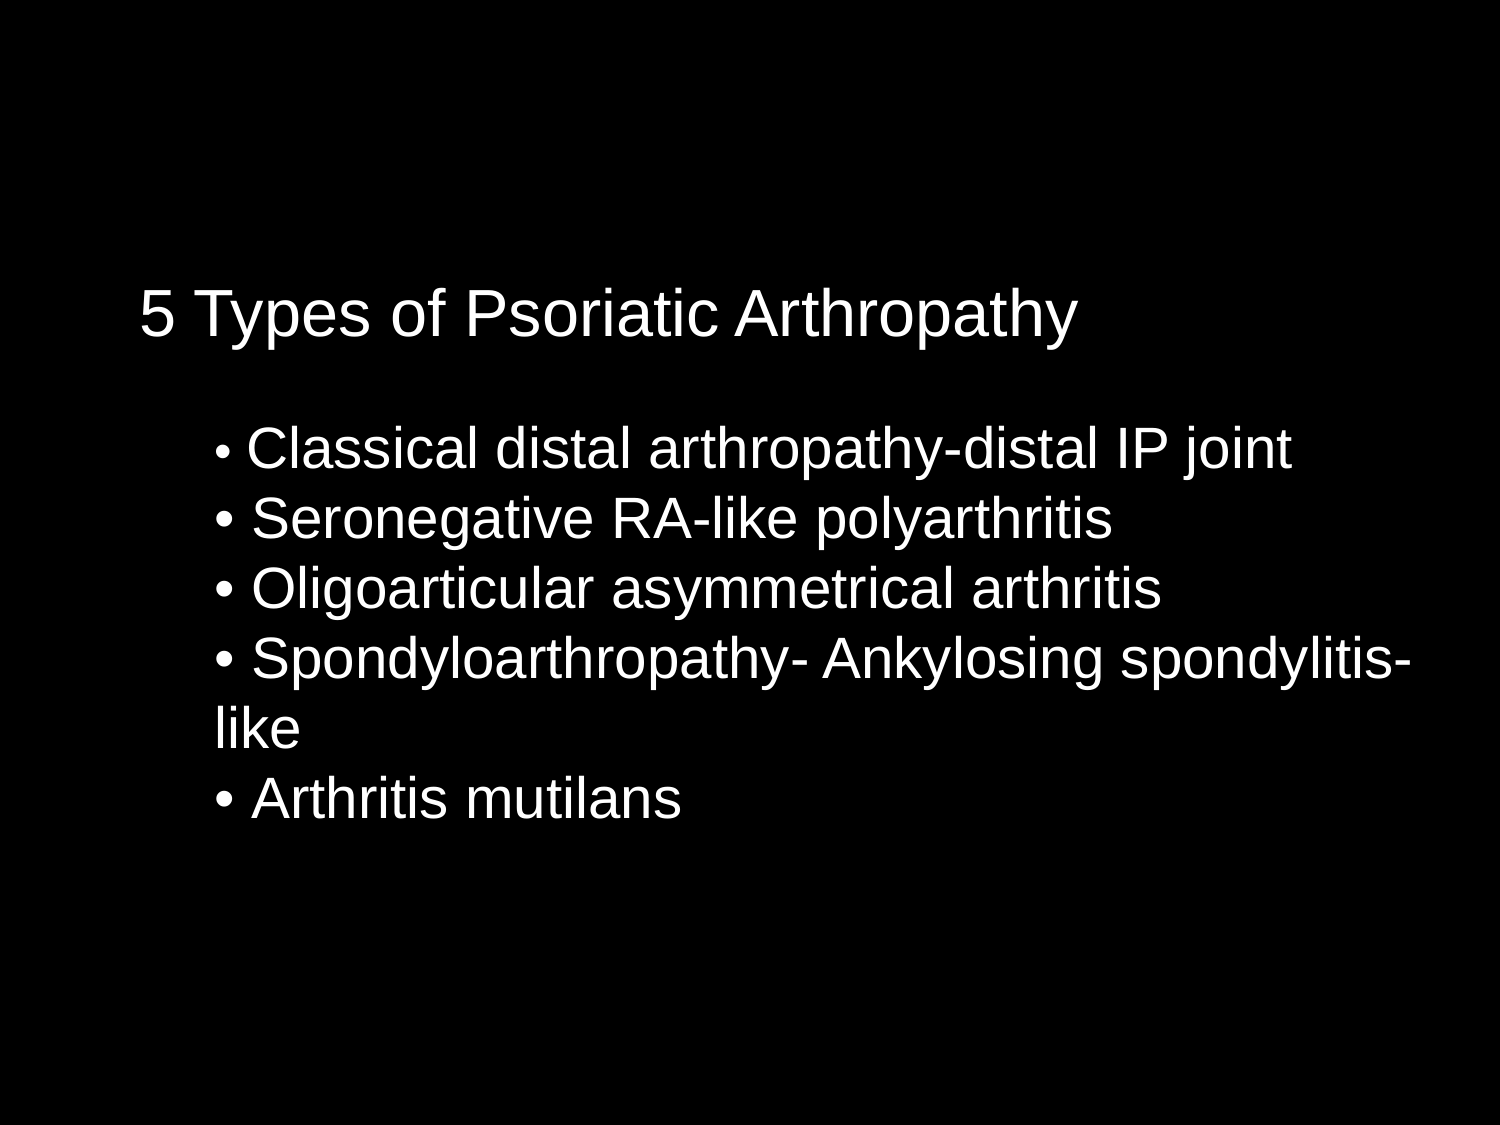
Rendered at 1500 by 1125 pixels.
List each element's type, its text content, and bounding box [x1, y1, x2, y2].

text_box 5 Types of Psoriatic Arthropathy • Classical distal arthropathy-distal IP joint • Seronegative RA-like polyarthritis • Oligoarticular asymmetrical arthritis • Spondyloarthropathy- Ankylosing spondylitis-like • Arthritis mutilans [125, 262, 1500, 837]
